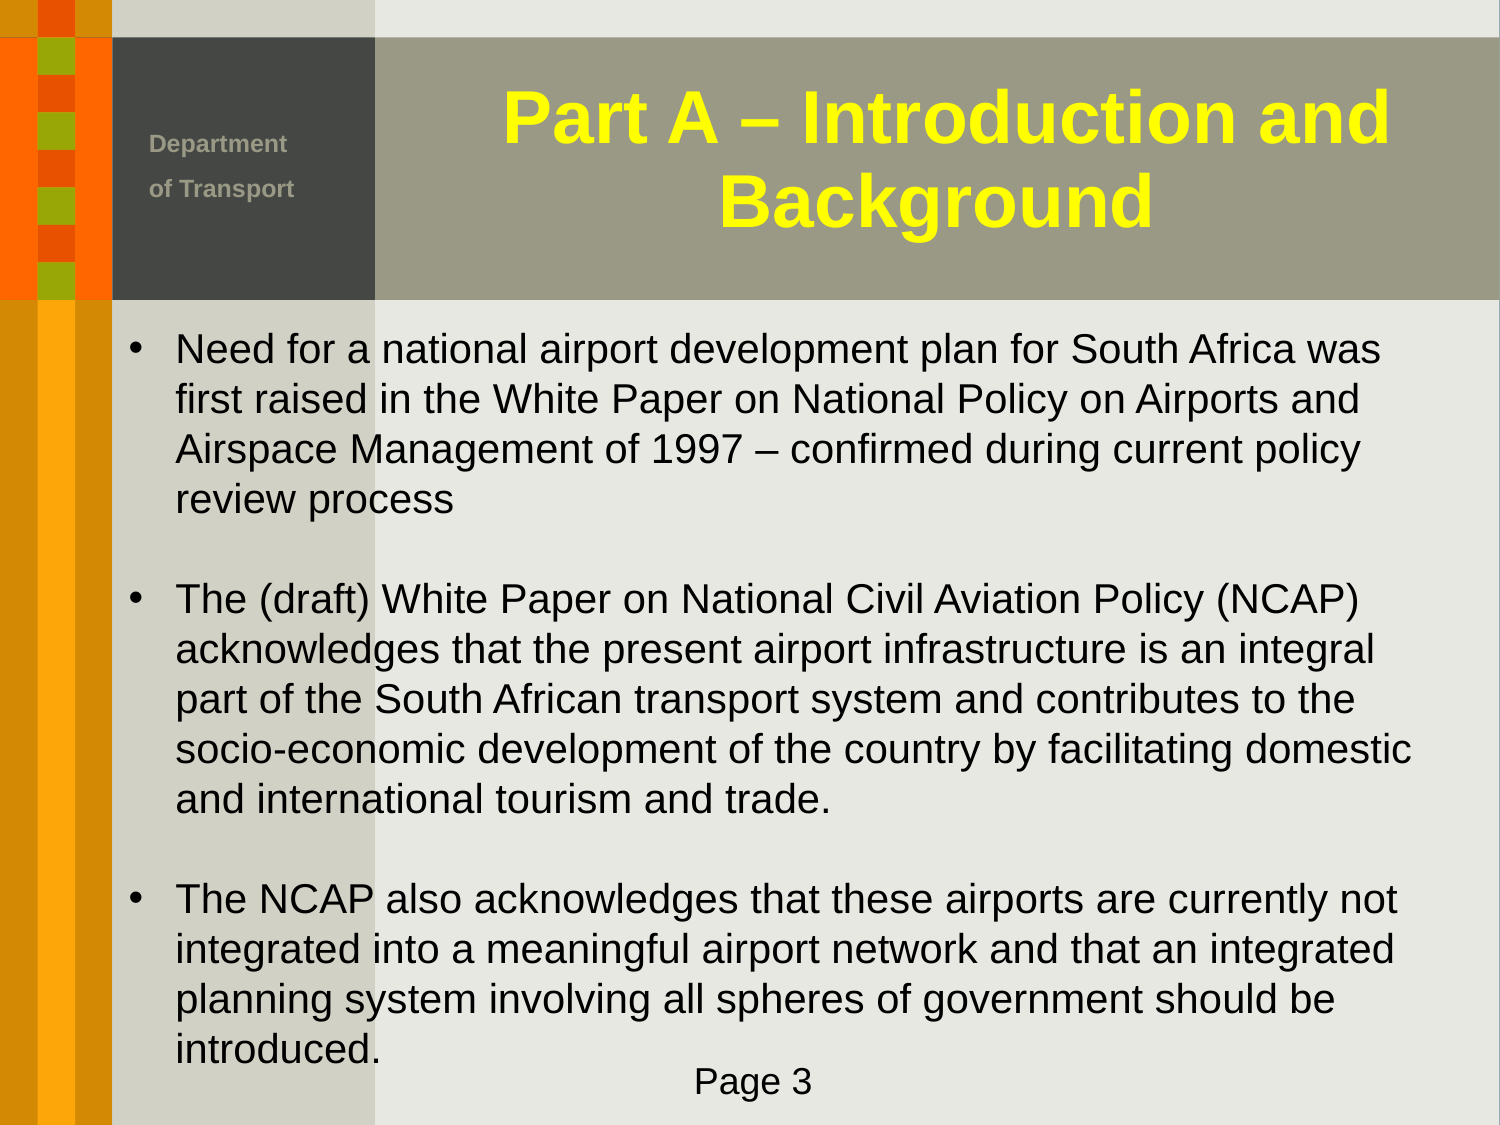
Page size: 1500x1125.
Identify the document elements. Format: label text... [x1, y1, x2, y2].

text_box Need for a national airport development plan for South Africa was first raised in the White Paper on National Policy on Airports and Airspace Management of 1997 – confirmed during current policy review process The (draft) White Paper on National Civil Aviation Policy (NCAP) acknowledges that the present airport infrastructure is an integral part of the South African transport system and contributes to the socio-economic development of the country by facilitating domestic and international tourism and trade. The NCAP also acknowledges that these airports are currently not integrated into a meaningful airport network and that an integrated planning system involving all spheres of government should be introduced. [113, 314, 1471, 1125]
text_box Department of Transport [134, 105, 322, 210]
title Part A – Introduction and Background [395, 41, 1500, 280]
